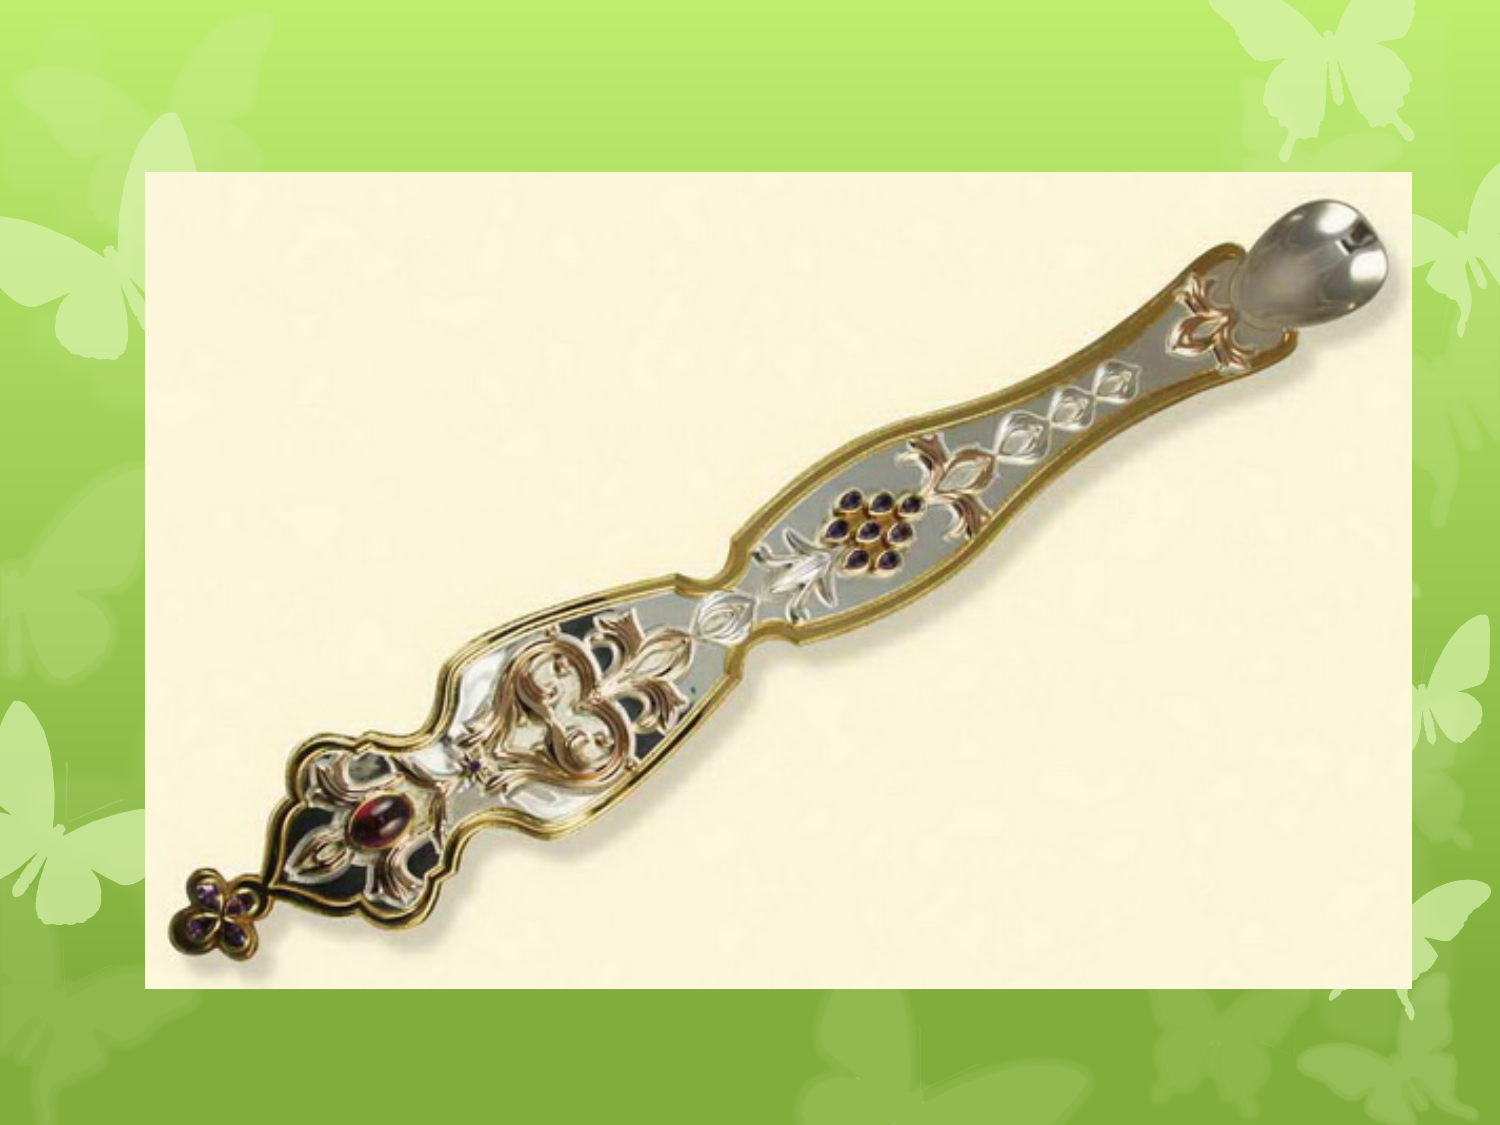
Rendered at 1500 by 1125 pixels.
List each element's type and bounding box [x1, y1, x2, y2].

picture [144, 172, 1412, 990]
